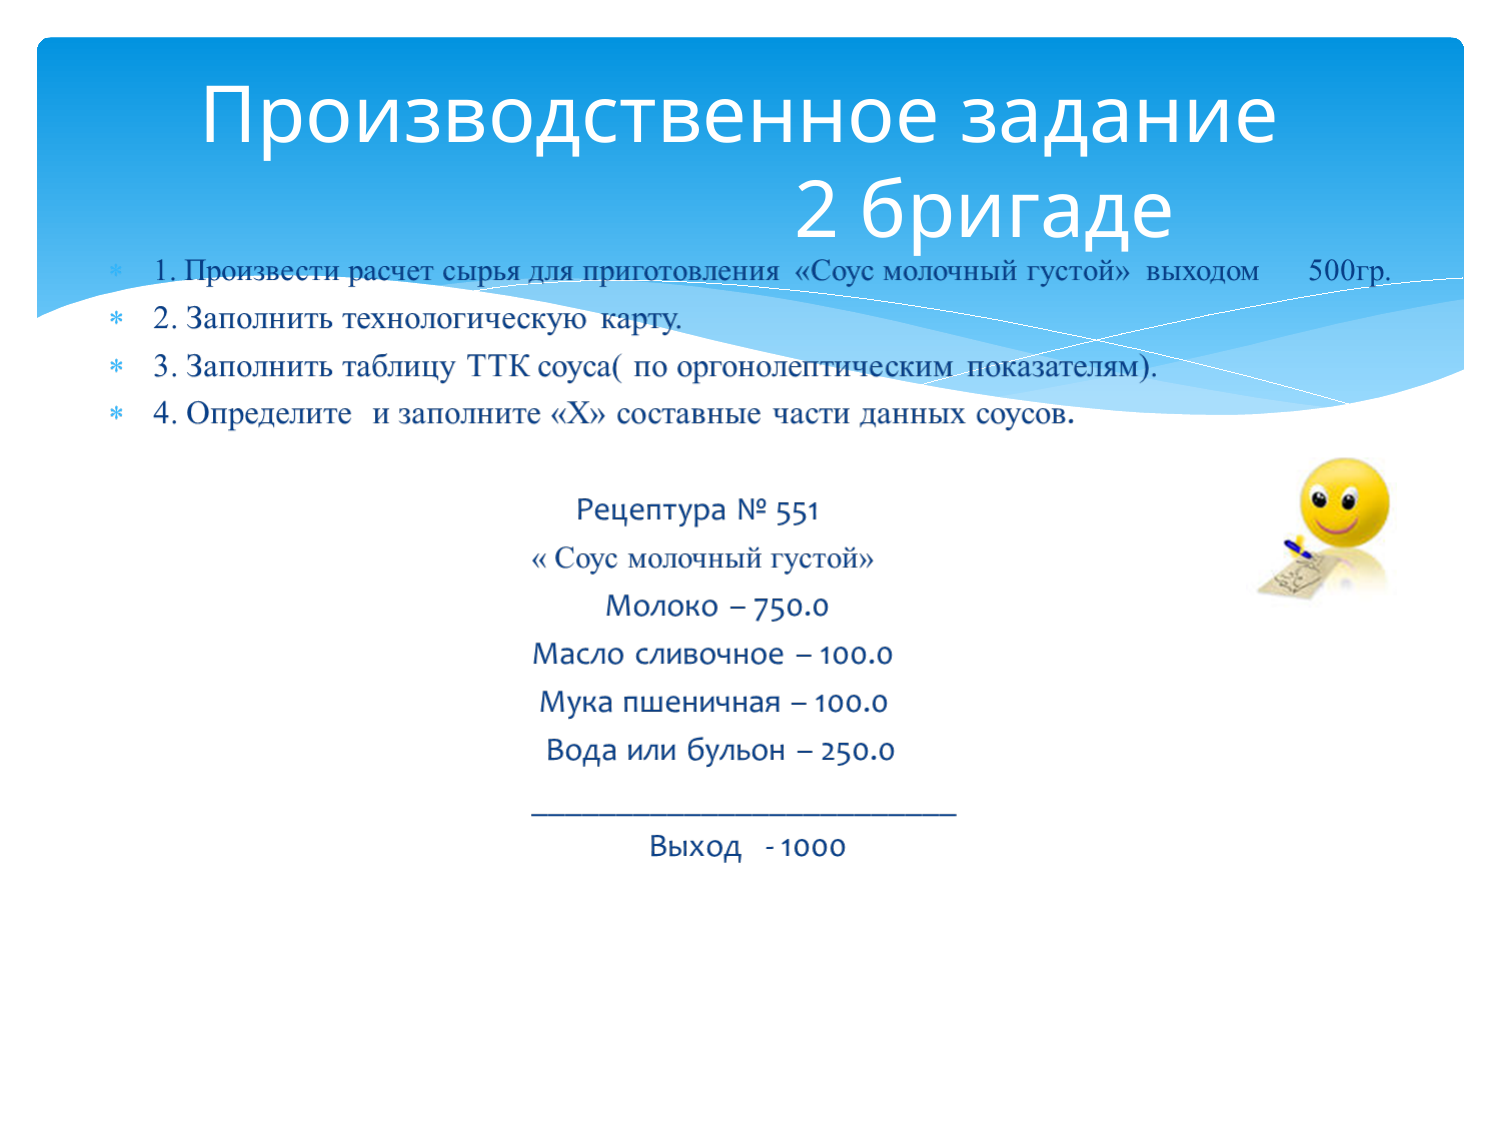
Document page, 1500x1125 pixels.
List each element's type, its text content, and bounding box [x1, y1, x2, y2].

title Производственное задание 2 бригаде [75, 55, 1425, 261]
picture [88, 240, 1412, 885]
